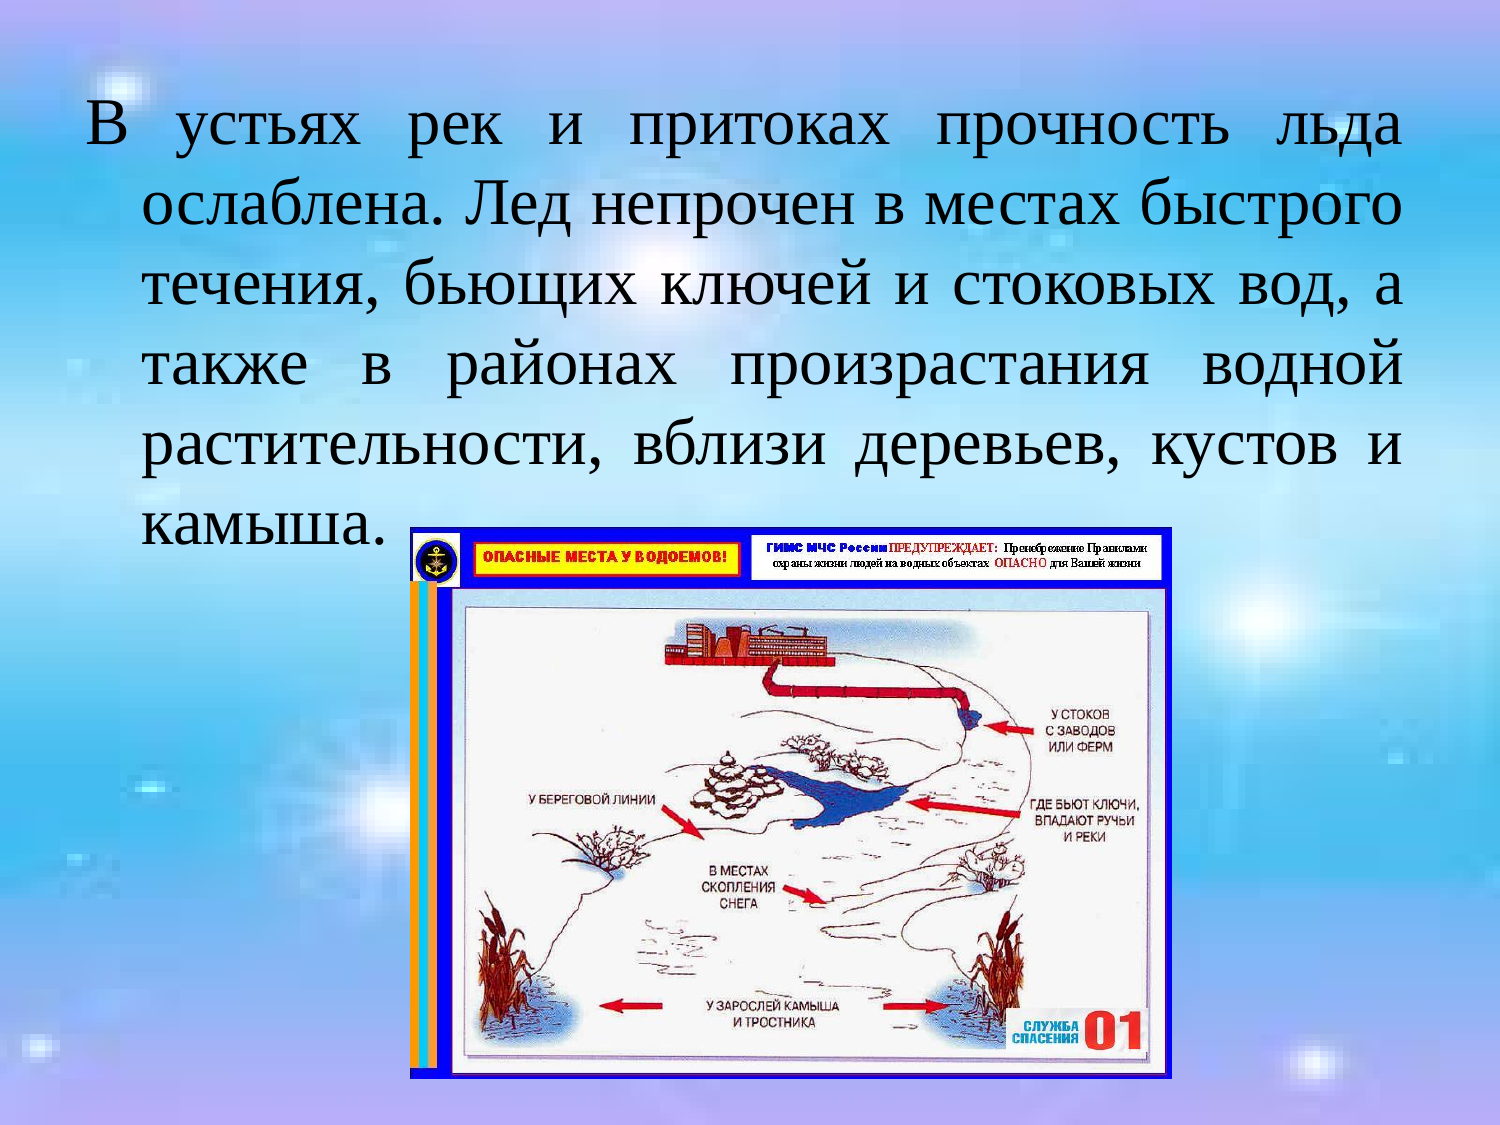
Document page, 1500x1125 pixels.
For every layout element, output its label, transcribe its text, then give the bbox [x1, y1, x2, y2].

list В устьях рек и притоках прочность льда ослаблена. Лед непрочен в местах быстрого течения, бьющих ключей и стоковых вод, а также в районах произрастания водной растительности, вблизи деревьев, кустов и камыша. [70, 70, 1421, 813]
picture [0, 0, 1500, 1125]
